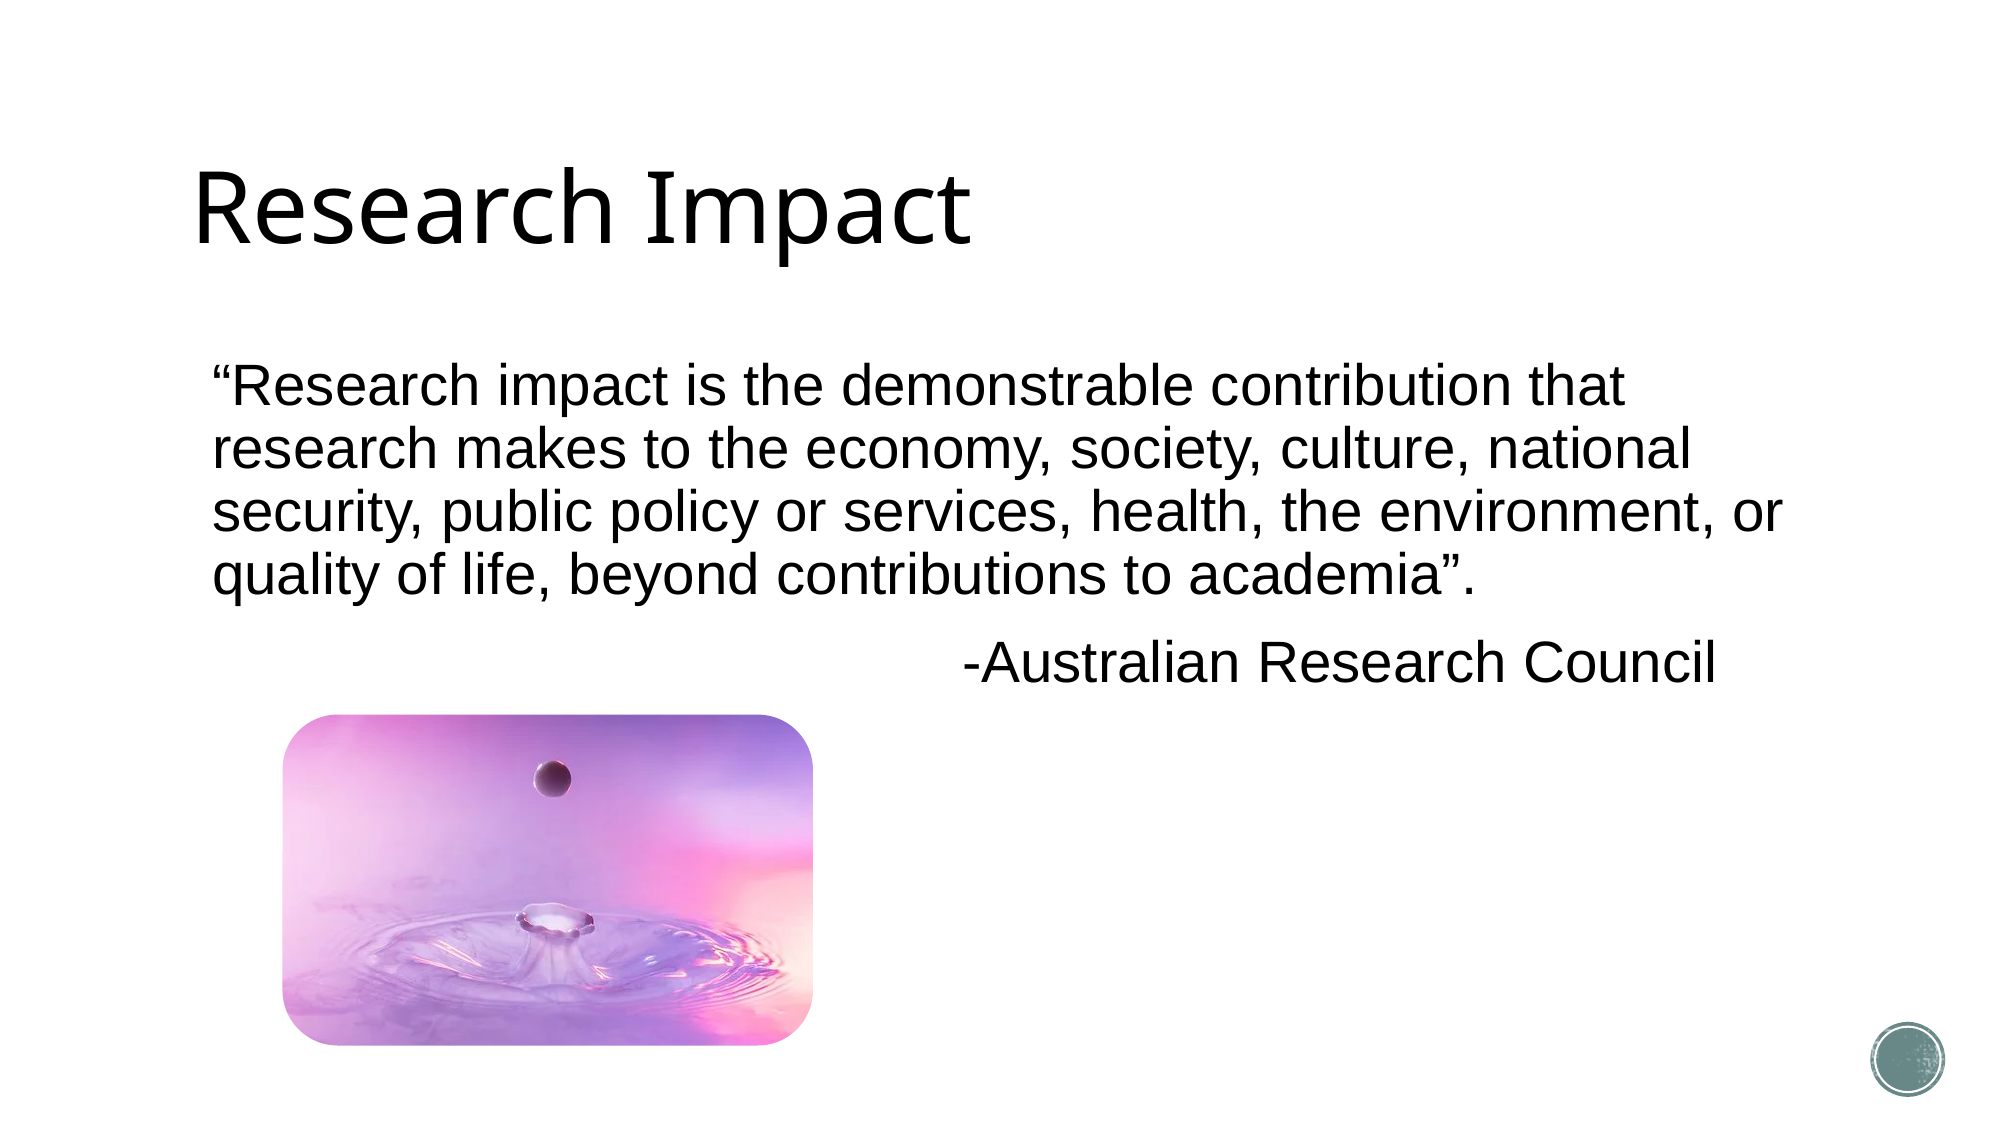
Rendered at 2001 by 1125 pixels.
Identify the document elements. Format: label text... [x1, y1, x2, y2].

list “Research impact is the demonstrable contribution that research makes to the economy, society, culture, national security, public policy or services, health, the environment, or quality of life, beyond contributions to academia”. -Australian Research Council [175, 348, 1826, 1013]
title Research Impact [175, 79, 1826, 344]
picture [1870, 1021, 1946, 1097]
picture [282, 714, 814, 1046]
